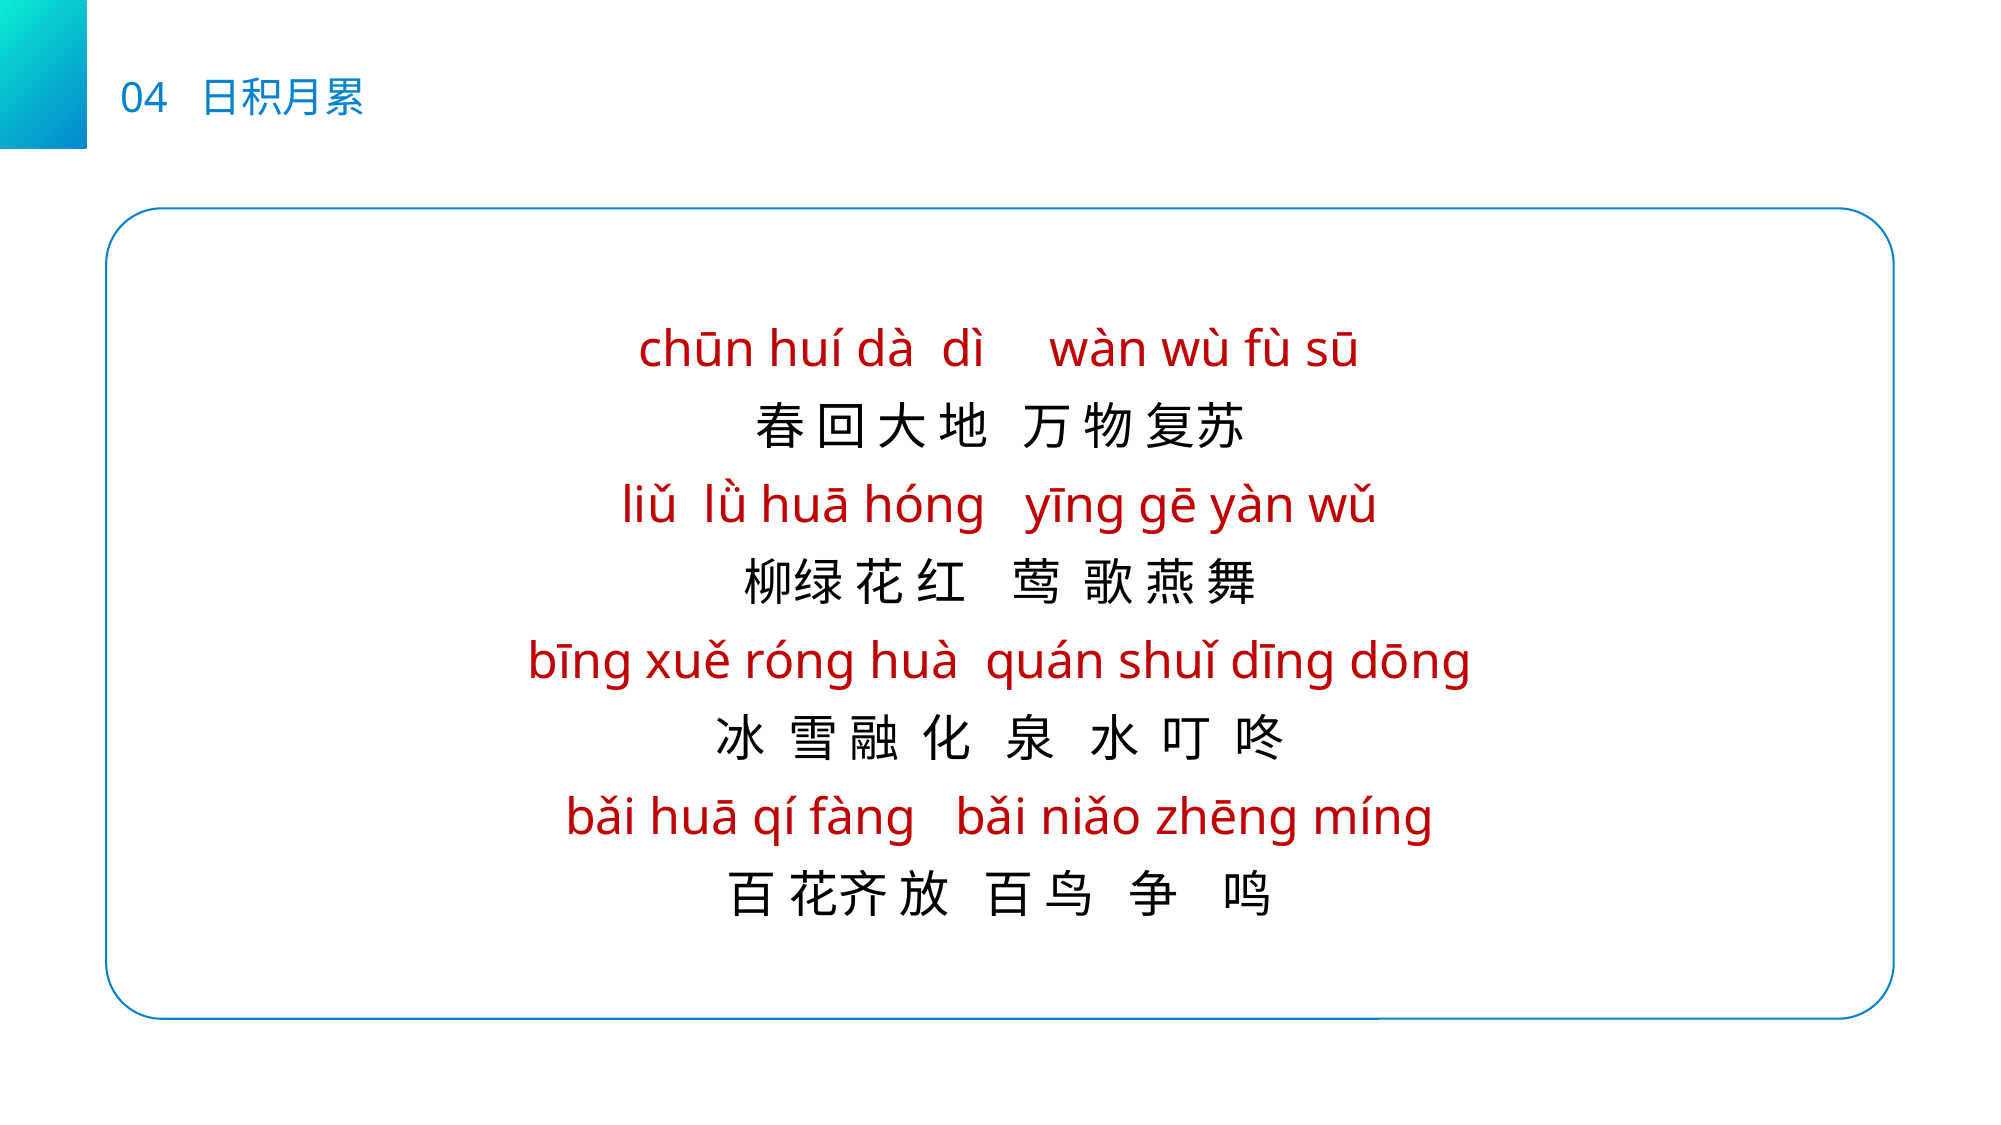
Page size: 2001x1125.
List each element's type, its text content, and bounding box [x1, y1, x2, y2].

text_box [105, 207, 1895, 1020]
list 04 日积月累 [105, 69, 447, 132]
